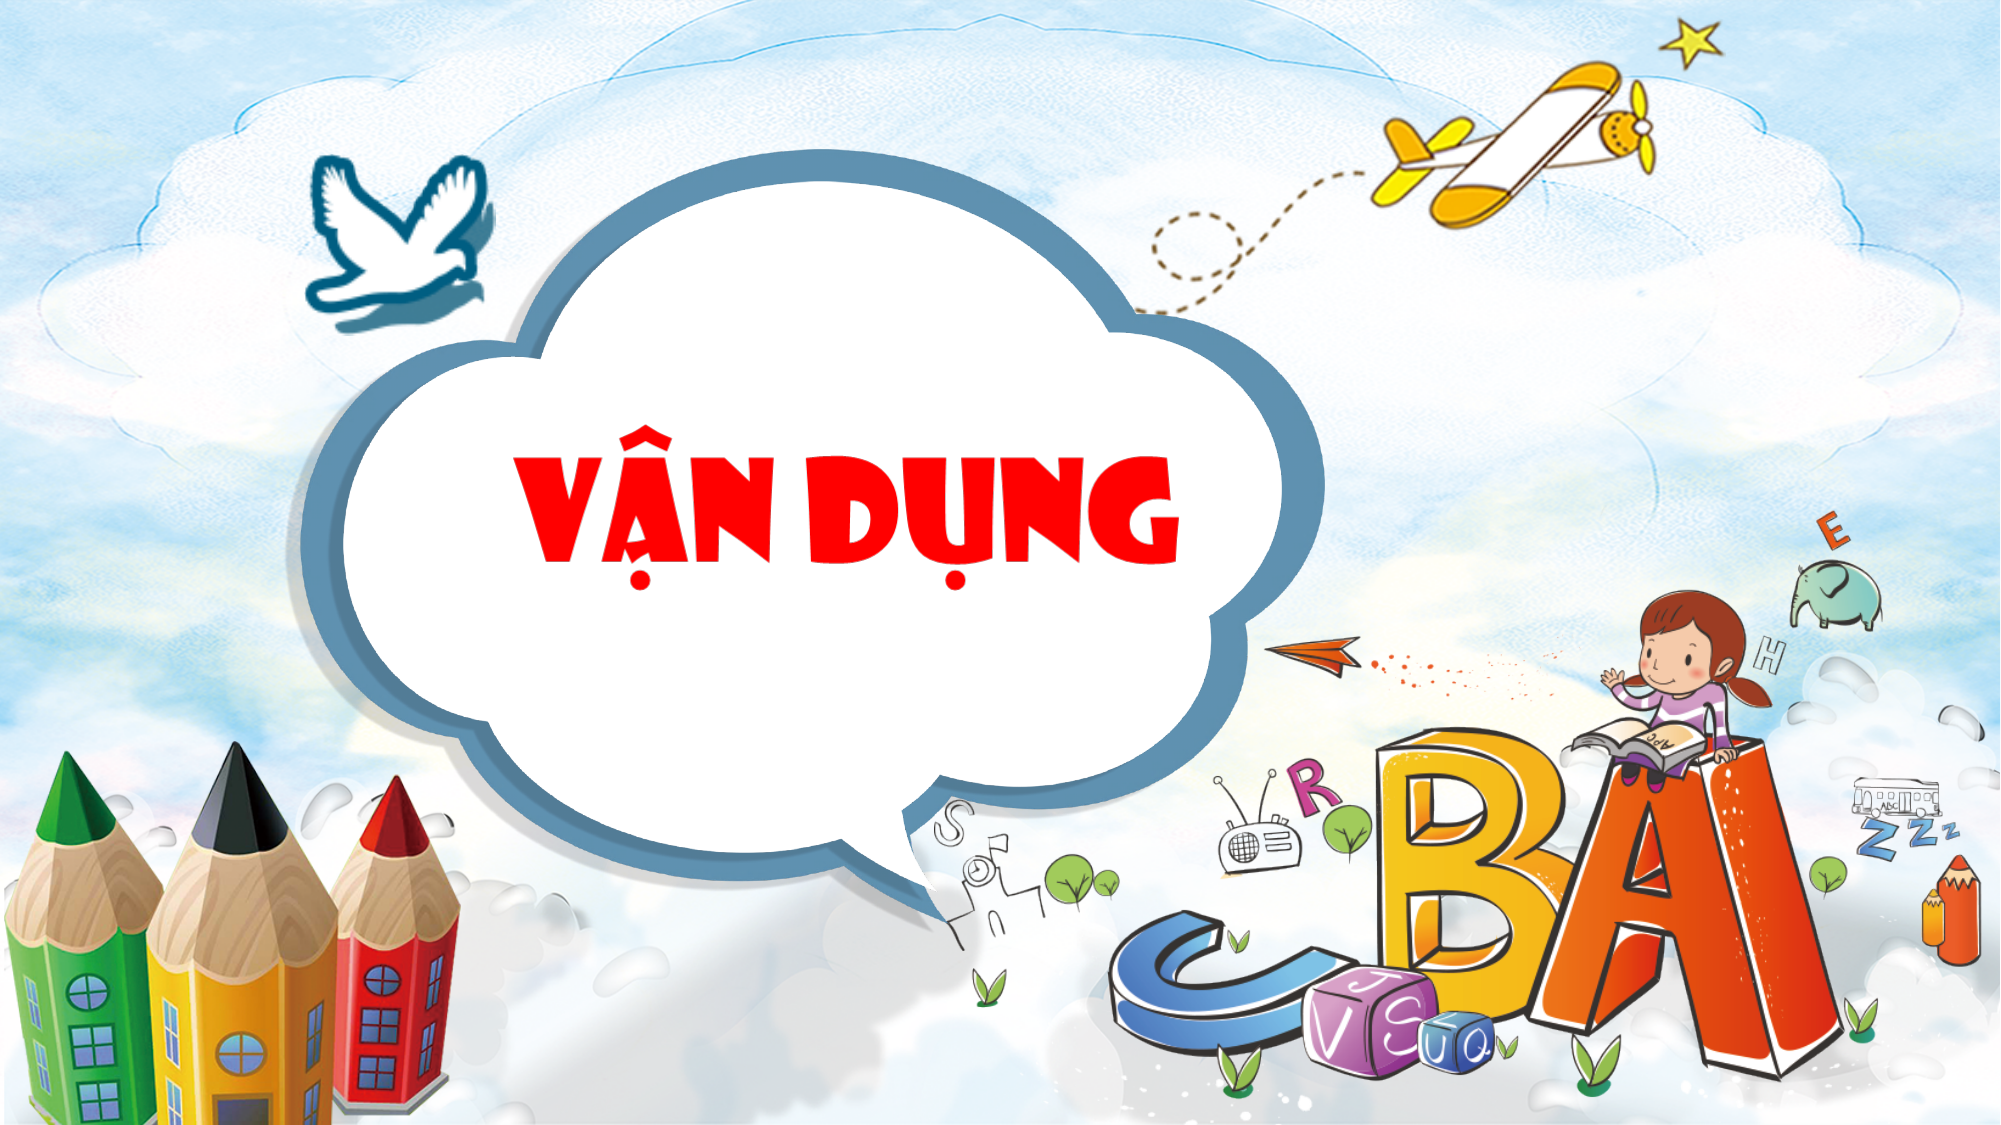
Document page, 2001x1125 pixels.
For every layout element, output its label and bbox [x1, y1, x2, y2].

picture [0, 0, 2001, 1125]
text_box [283, 15, 1726, 934]
